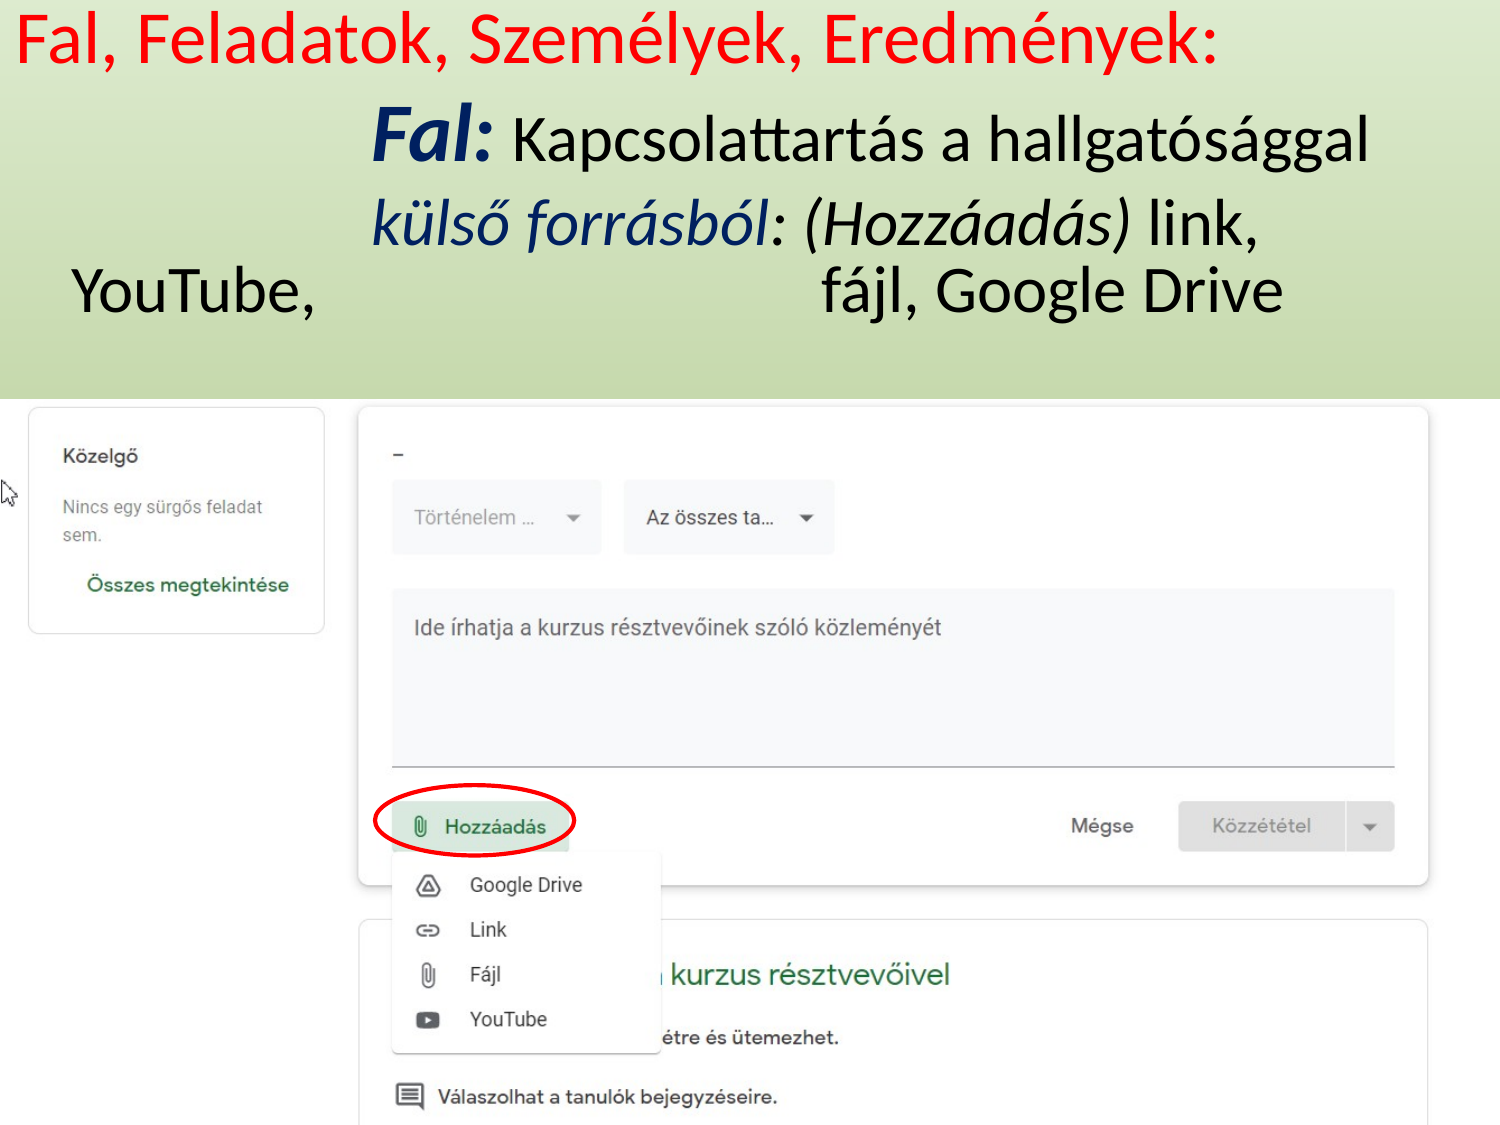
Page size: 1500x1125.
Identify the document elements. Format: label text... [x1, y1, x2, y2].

picture [0, 398, 1500, 1125]
list Fal, Feladatok, Személyek, Eredmények: Fal: Kapcsolattartás a hallgatósággal külső forrásból: (Hozzáadás) link, YouTube, fájl, Google Drive [0, 0, 1500, 398]
